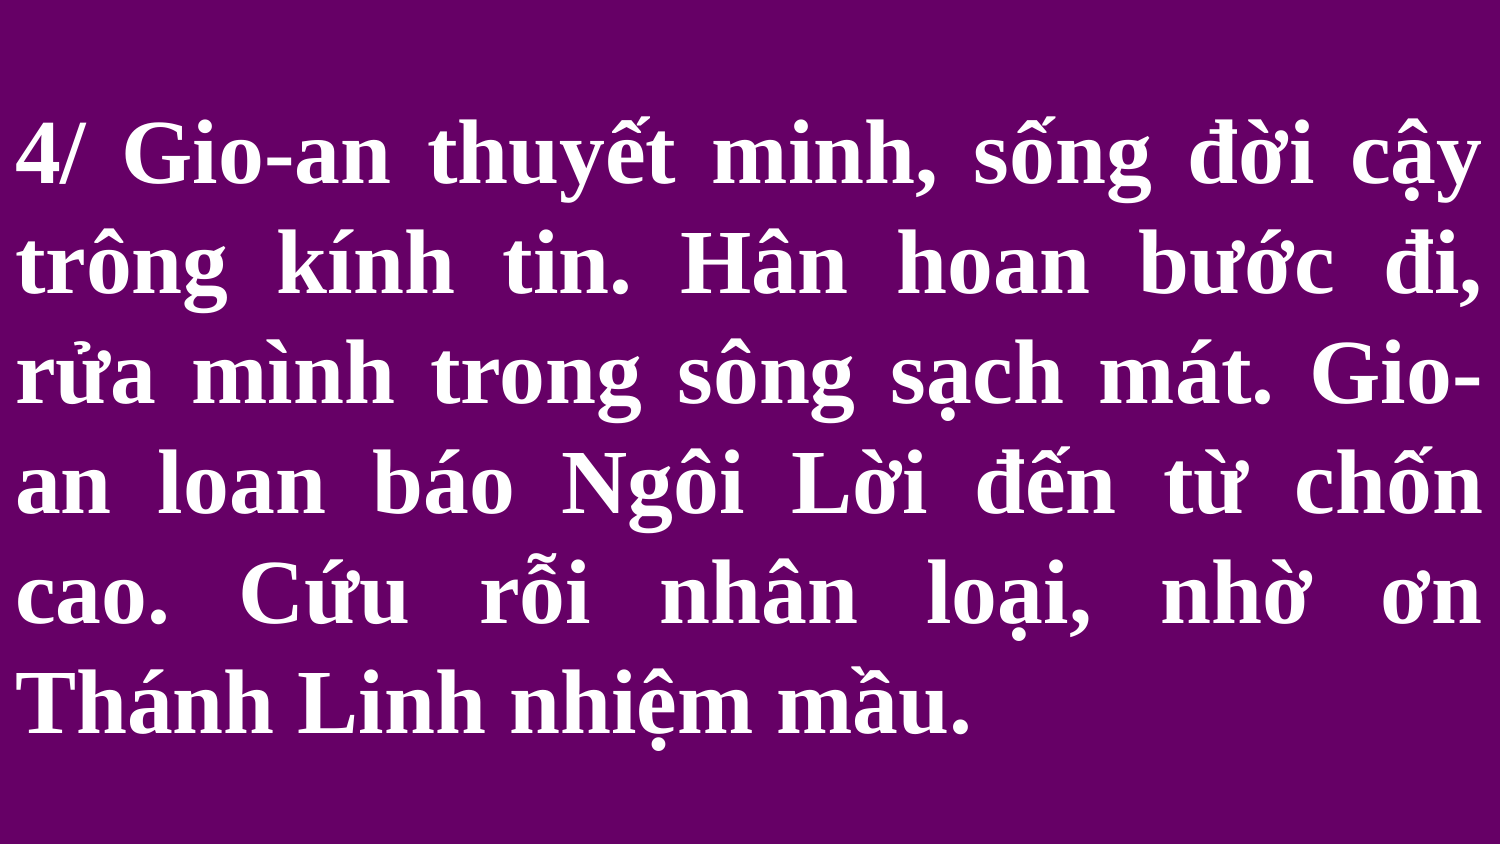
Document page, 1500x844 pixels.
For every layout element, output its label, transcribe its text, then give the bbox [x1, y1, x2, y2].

title 4/ Gio-an thuyết minh, sống đời cậy trông kính tin. Hân hoan bước đi, rửa mình trong sông sạch mát. Gio-an loan báo Ngôi Lời đến từ chốn cao. Cứu rỗi nhân loại, nhờ ơn Thánh Linh nhiệm mầu. [0, 0, 1500, 844]
